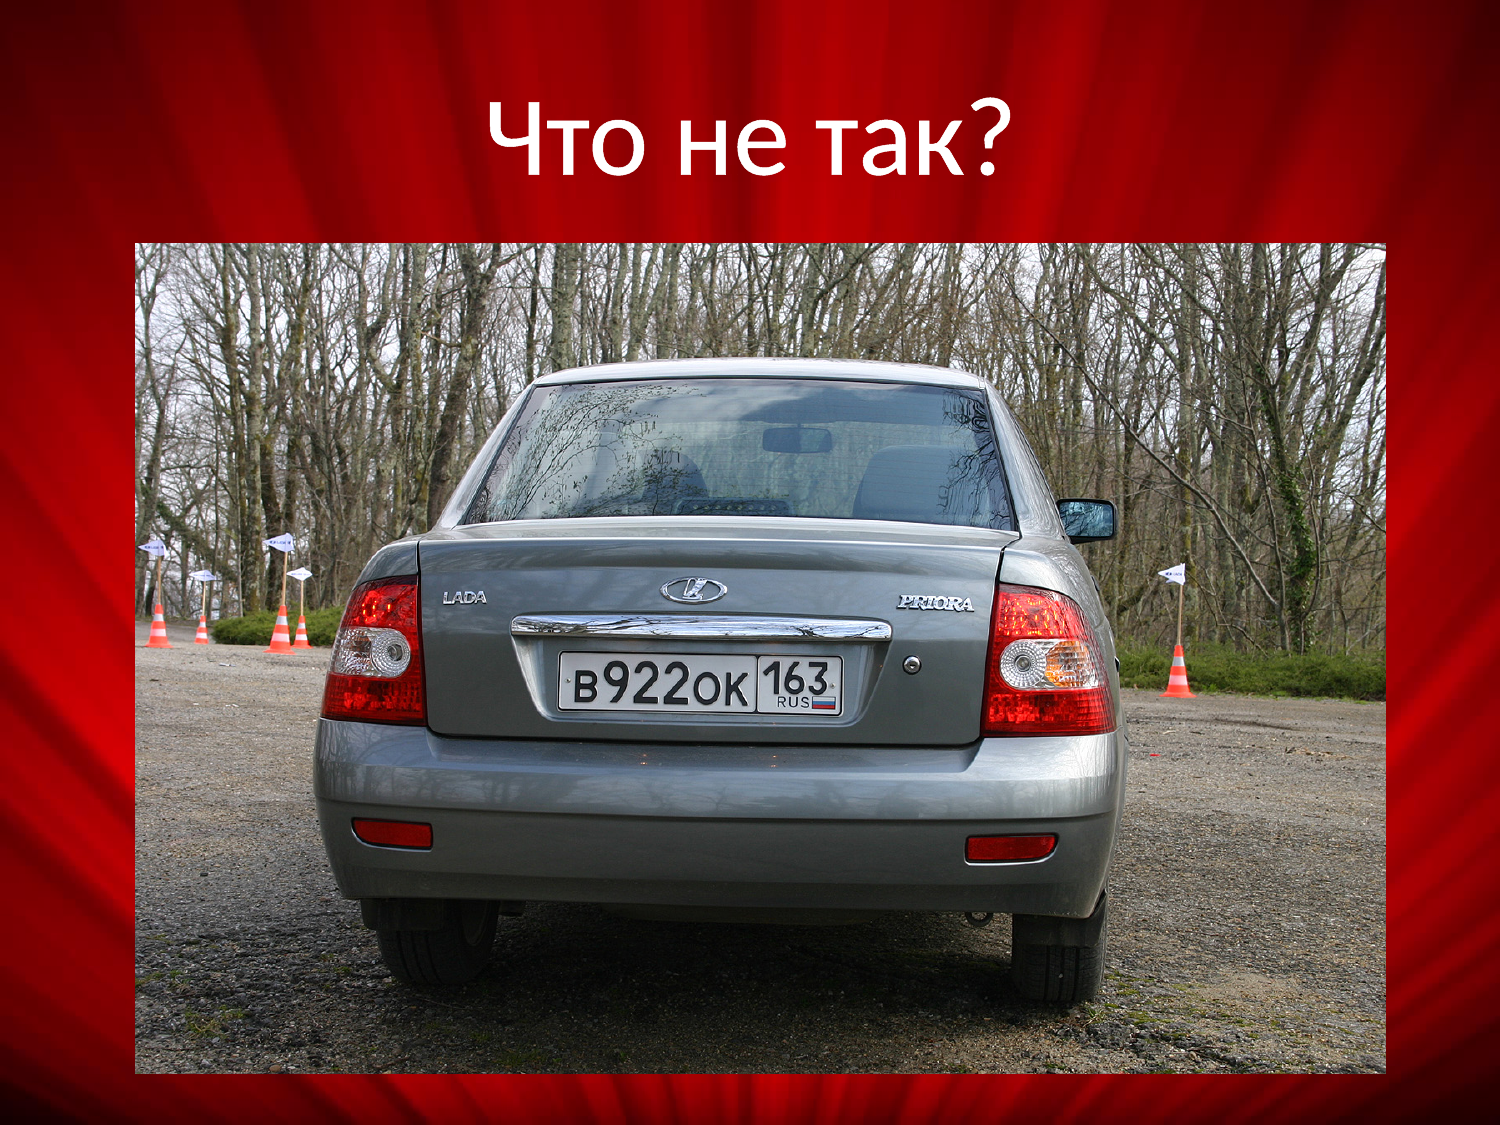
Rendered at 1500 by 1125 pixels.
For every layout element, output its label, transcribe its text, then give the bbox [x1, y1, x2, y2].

picture [0, 0, 1500, 1125]
text_box Что не так? [468, 54, 1033, 205]
